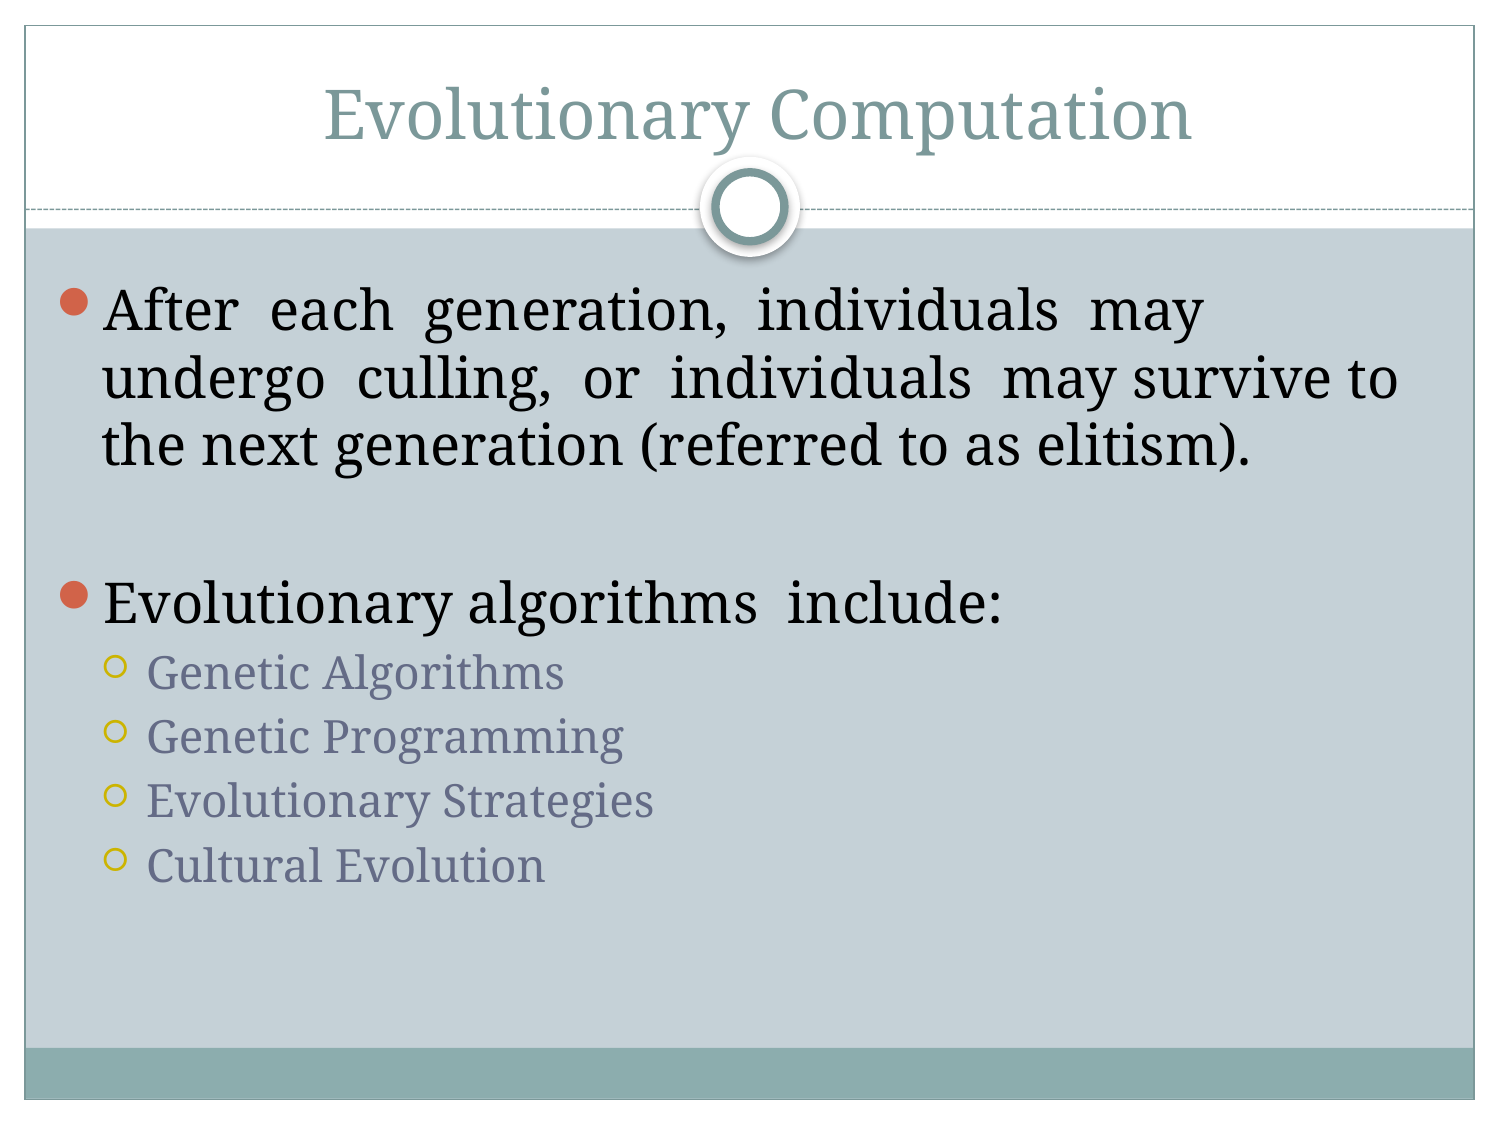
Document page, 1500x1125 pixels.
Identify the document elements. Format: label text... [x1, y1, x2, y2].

list After each generation, individuals may undergo culling, or individuals may survive to the next generation (referred to as elitism). Evolutionary algorithms include: Genetic Algorithms Genetic Programming Evolutionary Strategies Cultural Evolution [41, 267, 1425, 1059]
title Evolutionary Computation [75, 45, 1425, 161]
